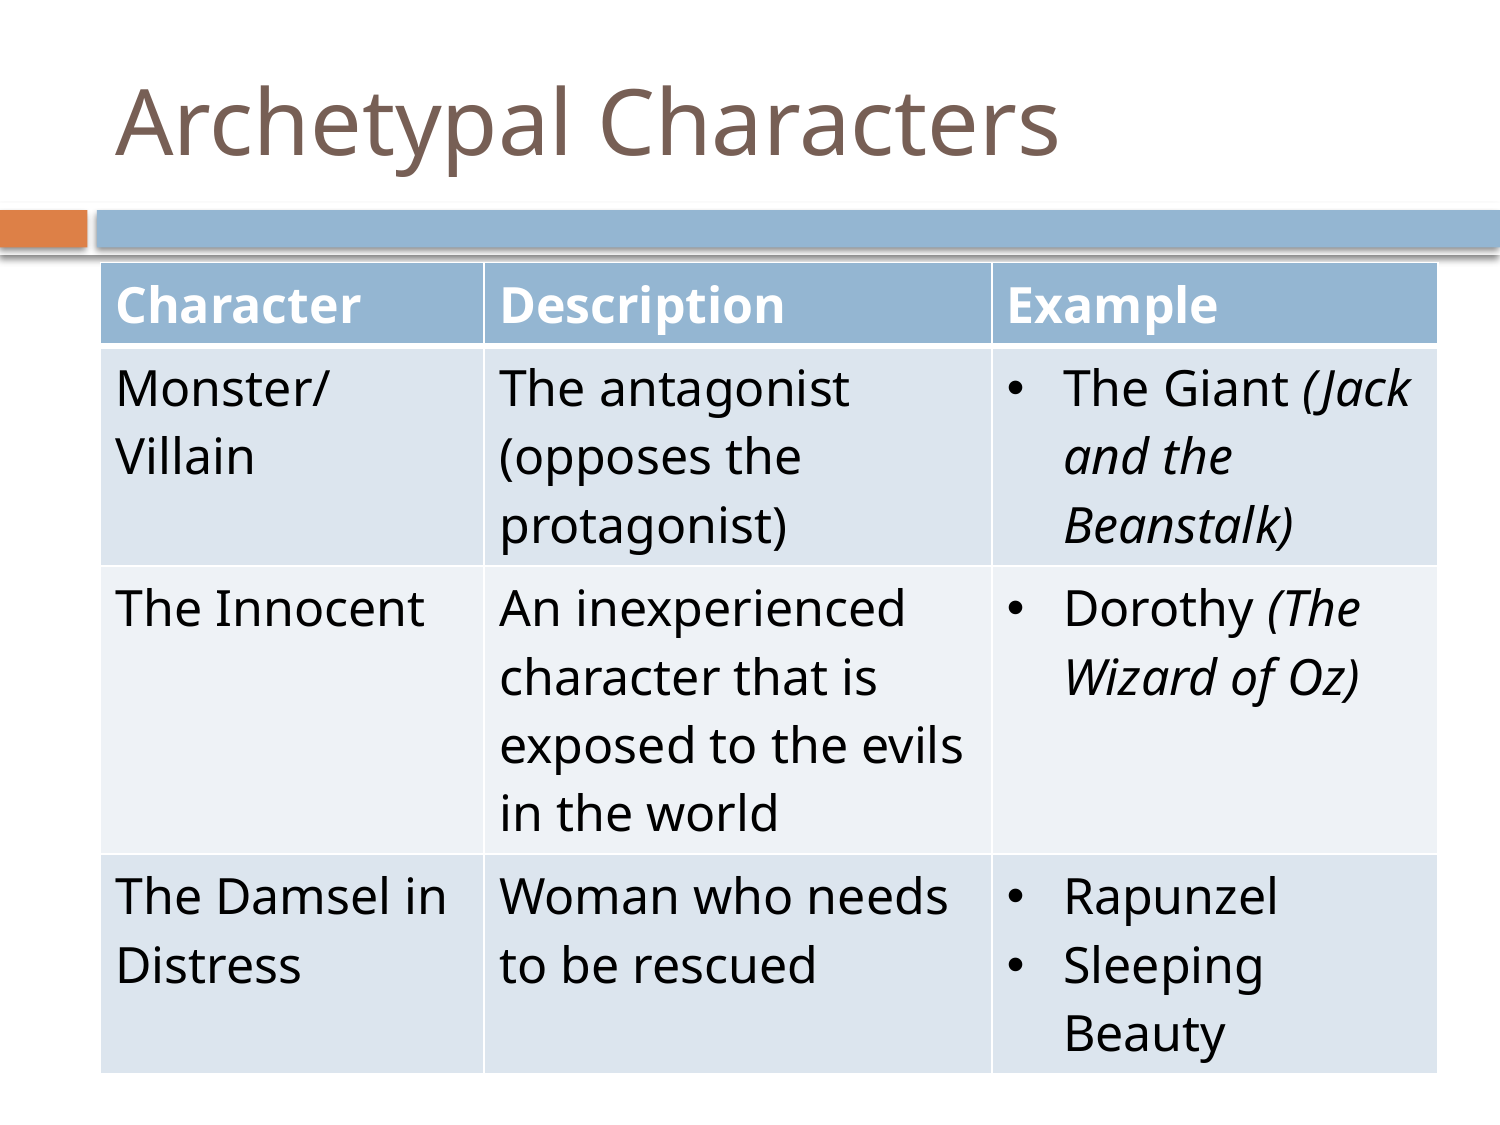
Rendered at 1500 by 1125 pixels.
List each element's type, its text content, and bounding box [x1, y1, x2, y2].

title Archetypal Characters [100, 37, 1438, 200]
table_cell Monster/Villain [101, 349, 483, 565]
table_cell Dorothy (The Wizard of Oz) [993, 567, 1437, 853]
table_cell The Giant (Jack and the Beanstalk) [993, 349, 1437, 565]
table_cell The Innocent [101, 567, 483, 853]
table_cell An inexperienced character that is exposed to the evils in the world [485, 567, 991, 853]
table_cell The Damsel in Distress [101, 855, 483, 1073]
table_cell Rapunzel Sleeping Beauty [993, 855, 1437, 1073]
table_cell Woman who needs to be rescued [485, 855, 991, 1073]
table_cell The antagonist (opposes the protagonist) [485, 349, 991, 565]
table_header Description [485, 263, 991, 343]
table_header Character [101, 263, 483, 343]
table_header Example [993, 263, 1437, 343]
